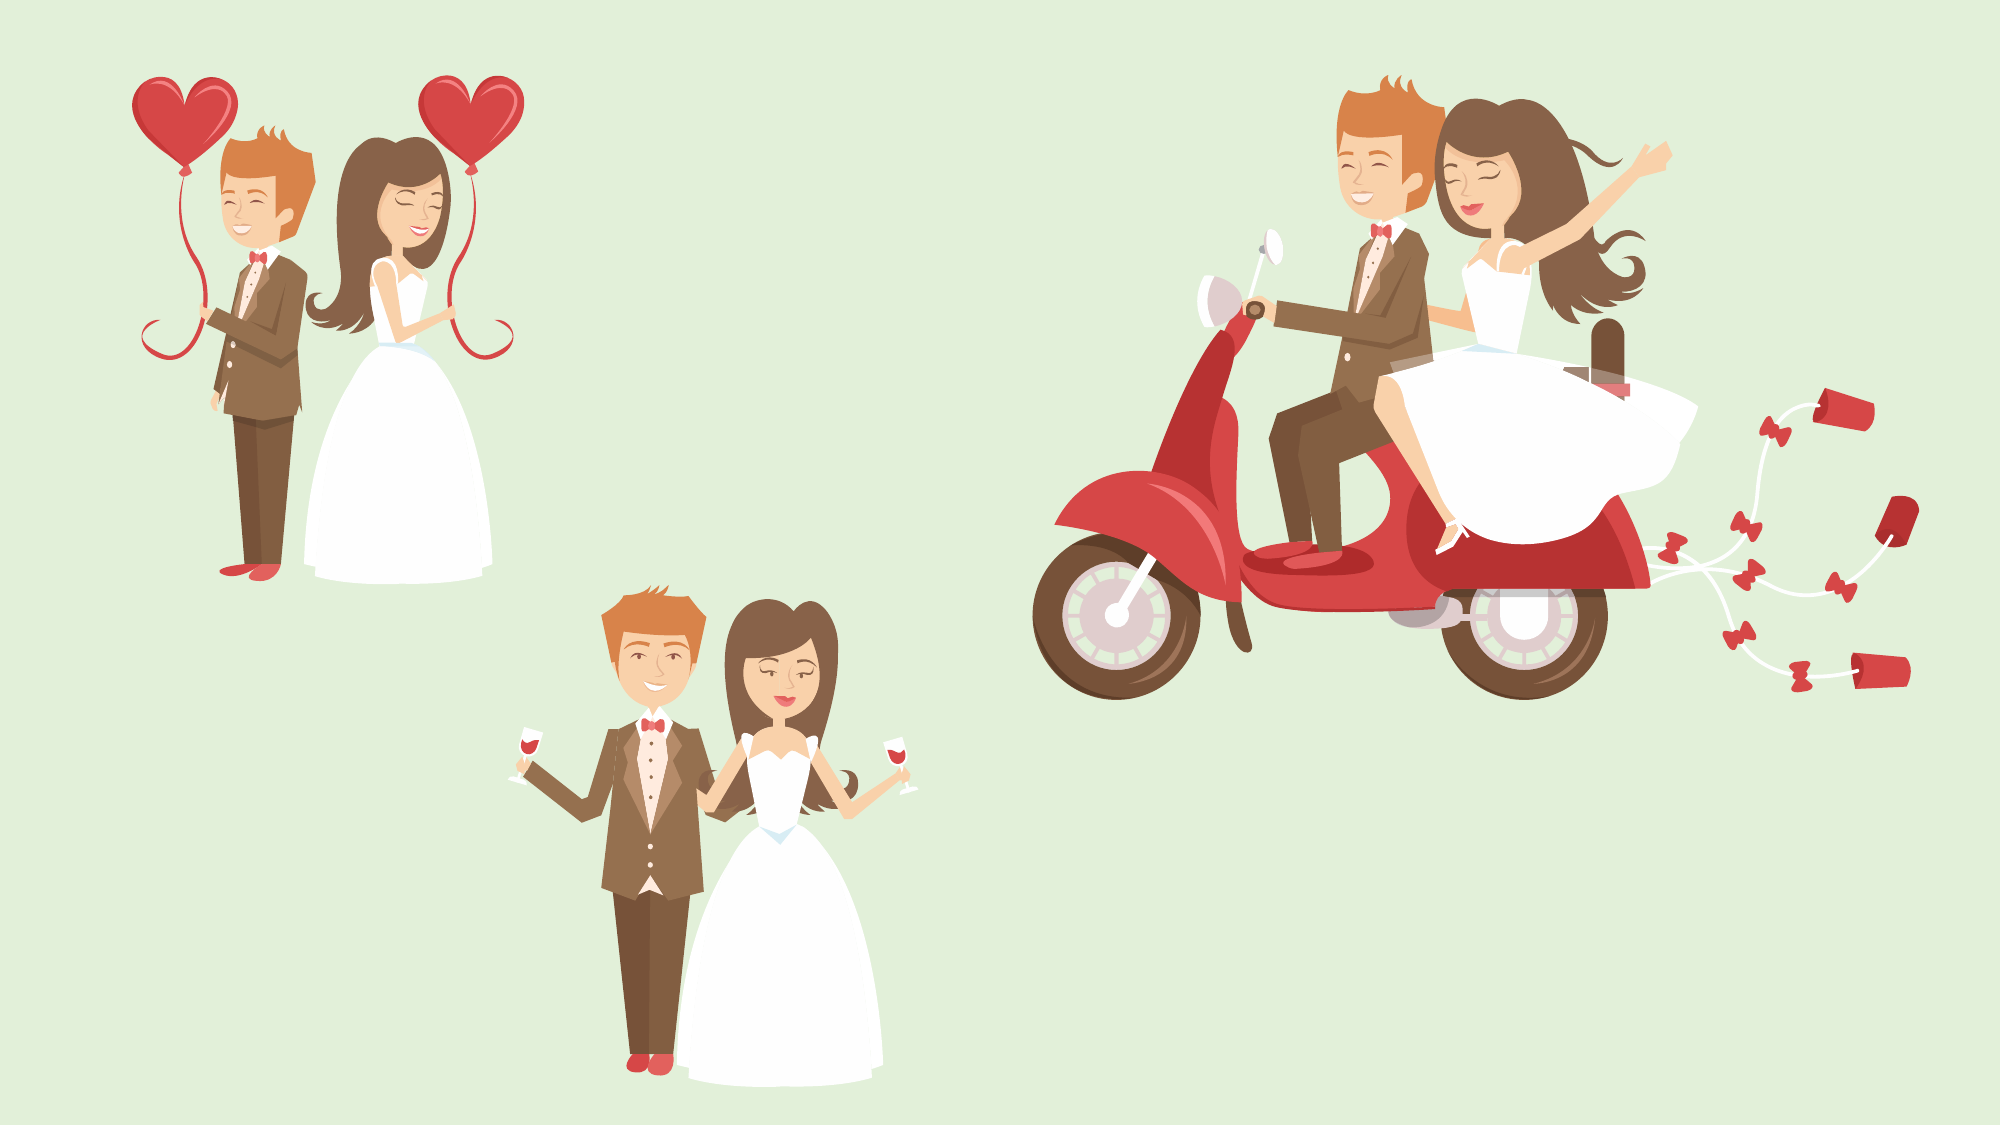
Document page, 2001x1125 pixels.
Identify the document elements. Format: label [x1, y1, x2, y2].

picture [1032, 74, 1920, 700]
picture [132, 74, 919, 1087]
